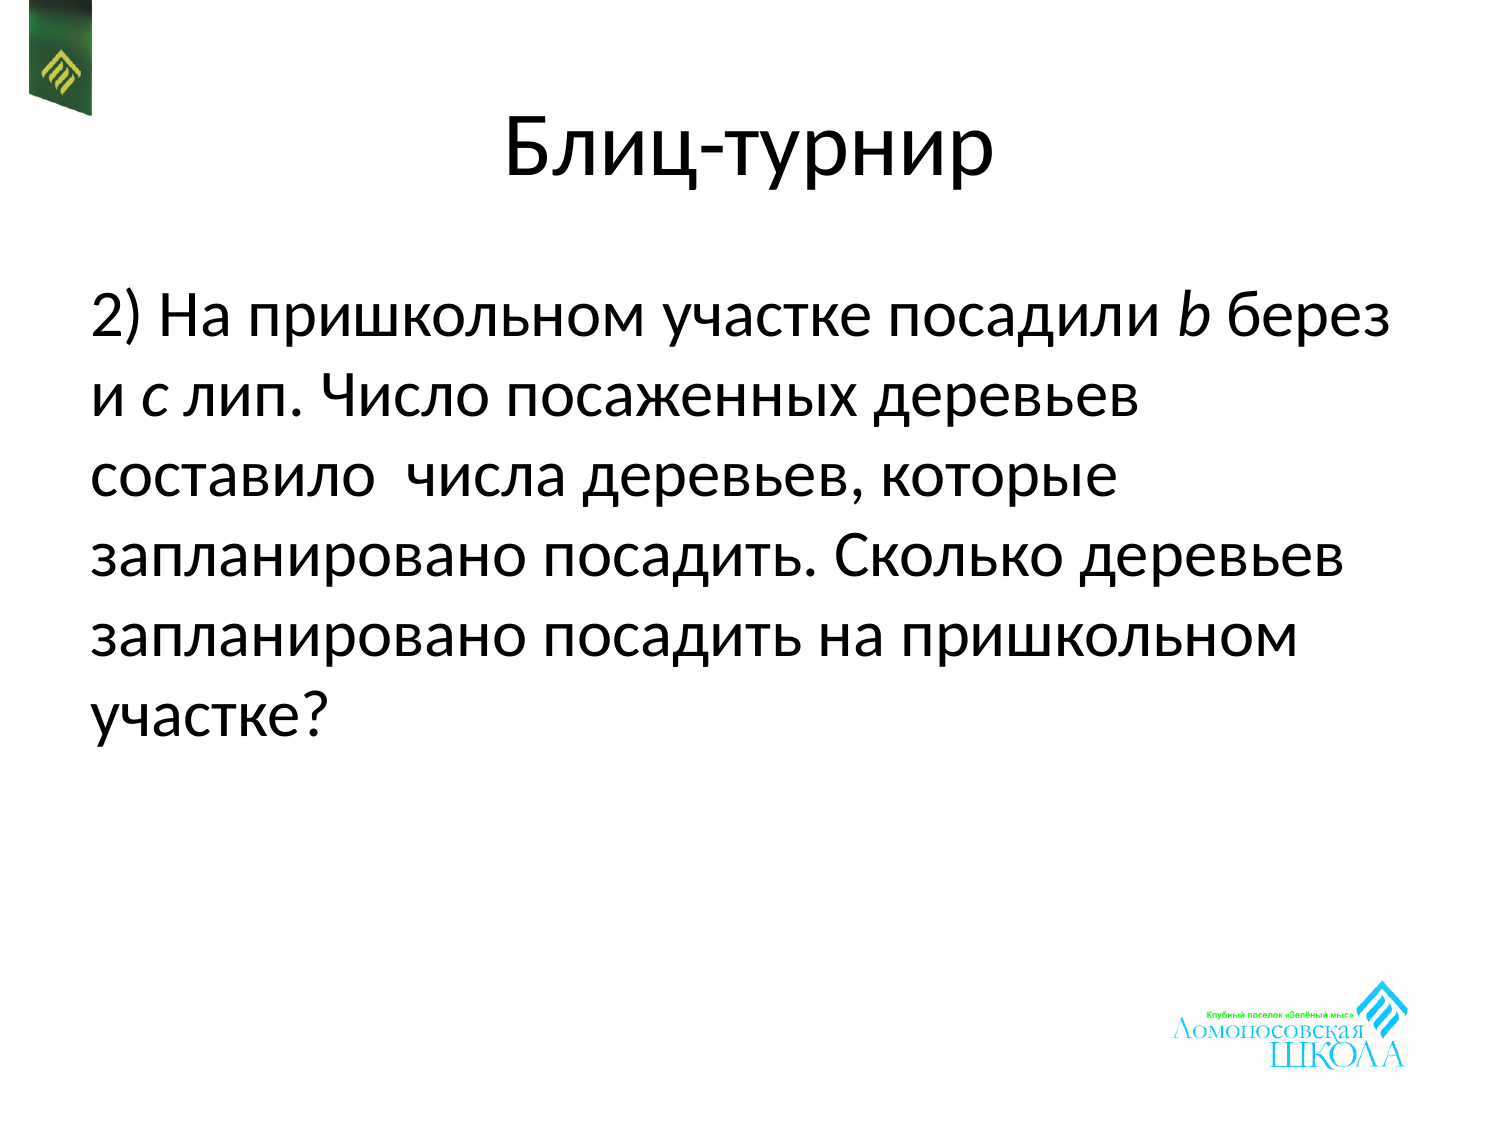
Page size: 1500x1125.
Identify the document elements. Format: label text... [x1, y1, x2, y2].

picture [1151, 963, 1430, 1091]
picture [29, 0, 92, 119]
title Блиц-турнир [75, 45, 1425, 233]
